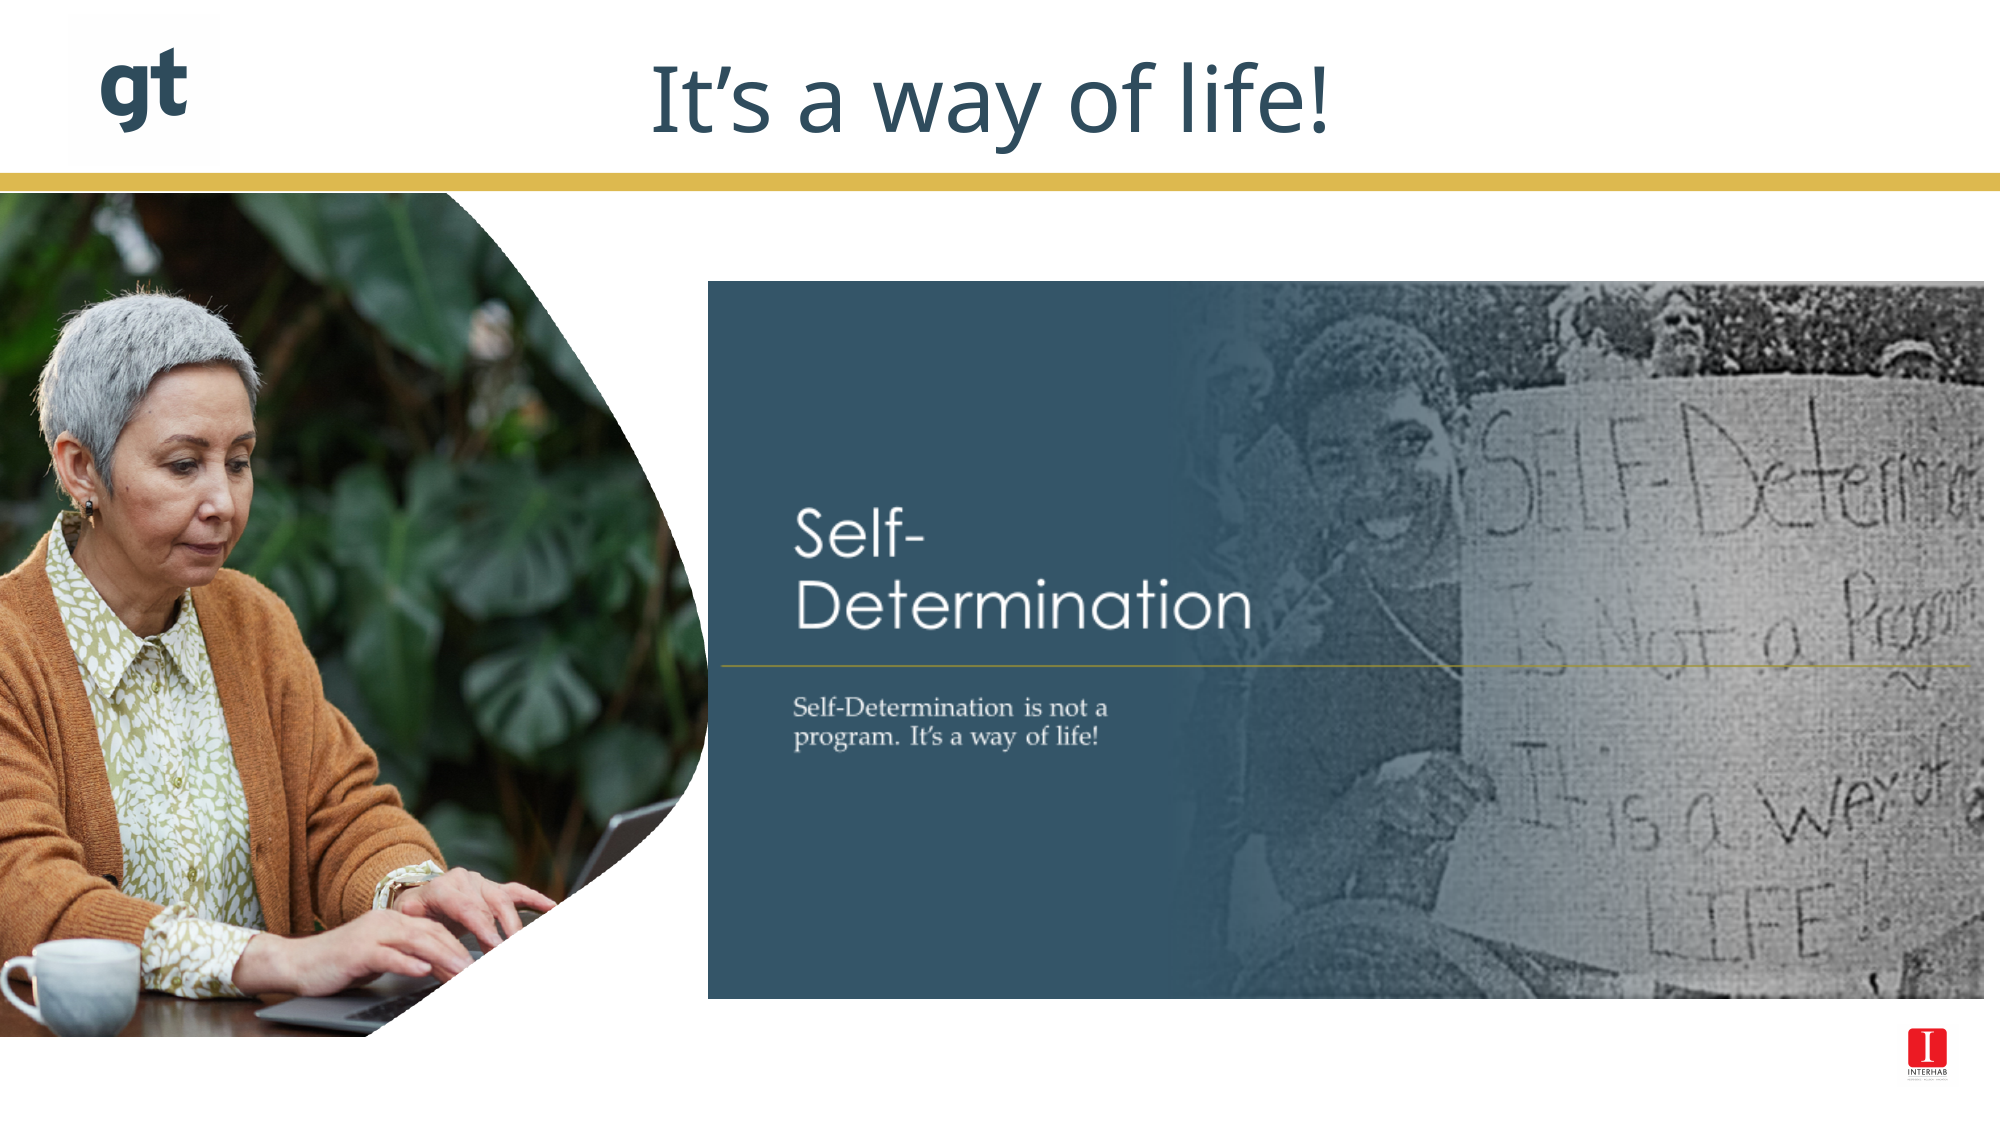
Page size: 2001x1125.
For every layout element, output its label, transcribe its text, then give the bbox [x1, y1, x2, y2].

picture [1897, 1024, 1960, 1087]
picture [0, 193, 1984, 1037]
text_box It’s a way of life! [635, 33, 1546, 159]
text_box [0, 172, 2000, 192]
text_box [68, 0, 220, 166]
